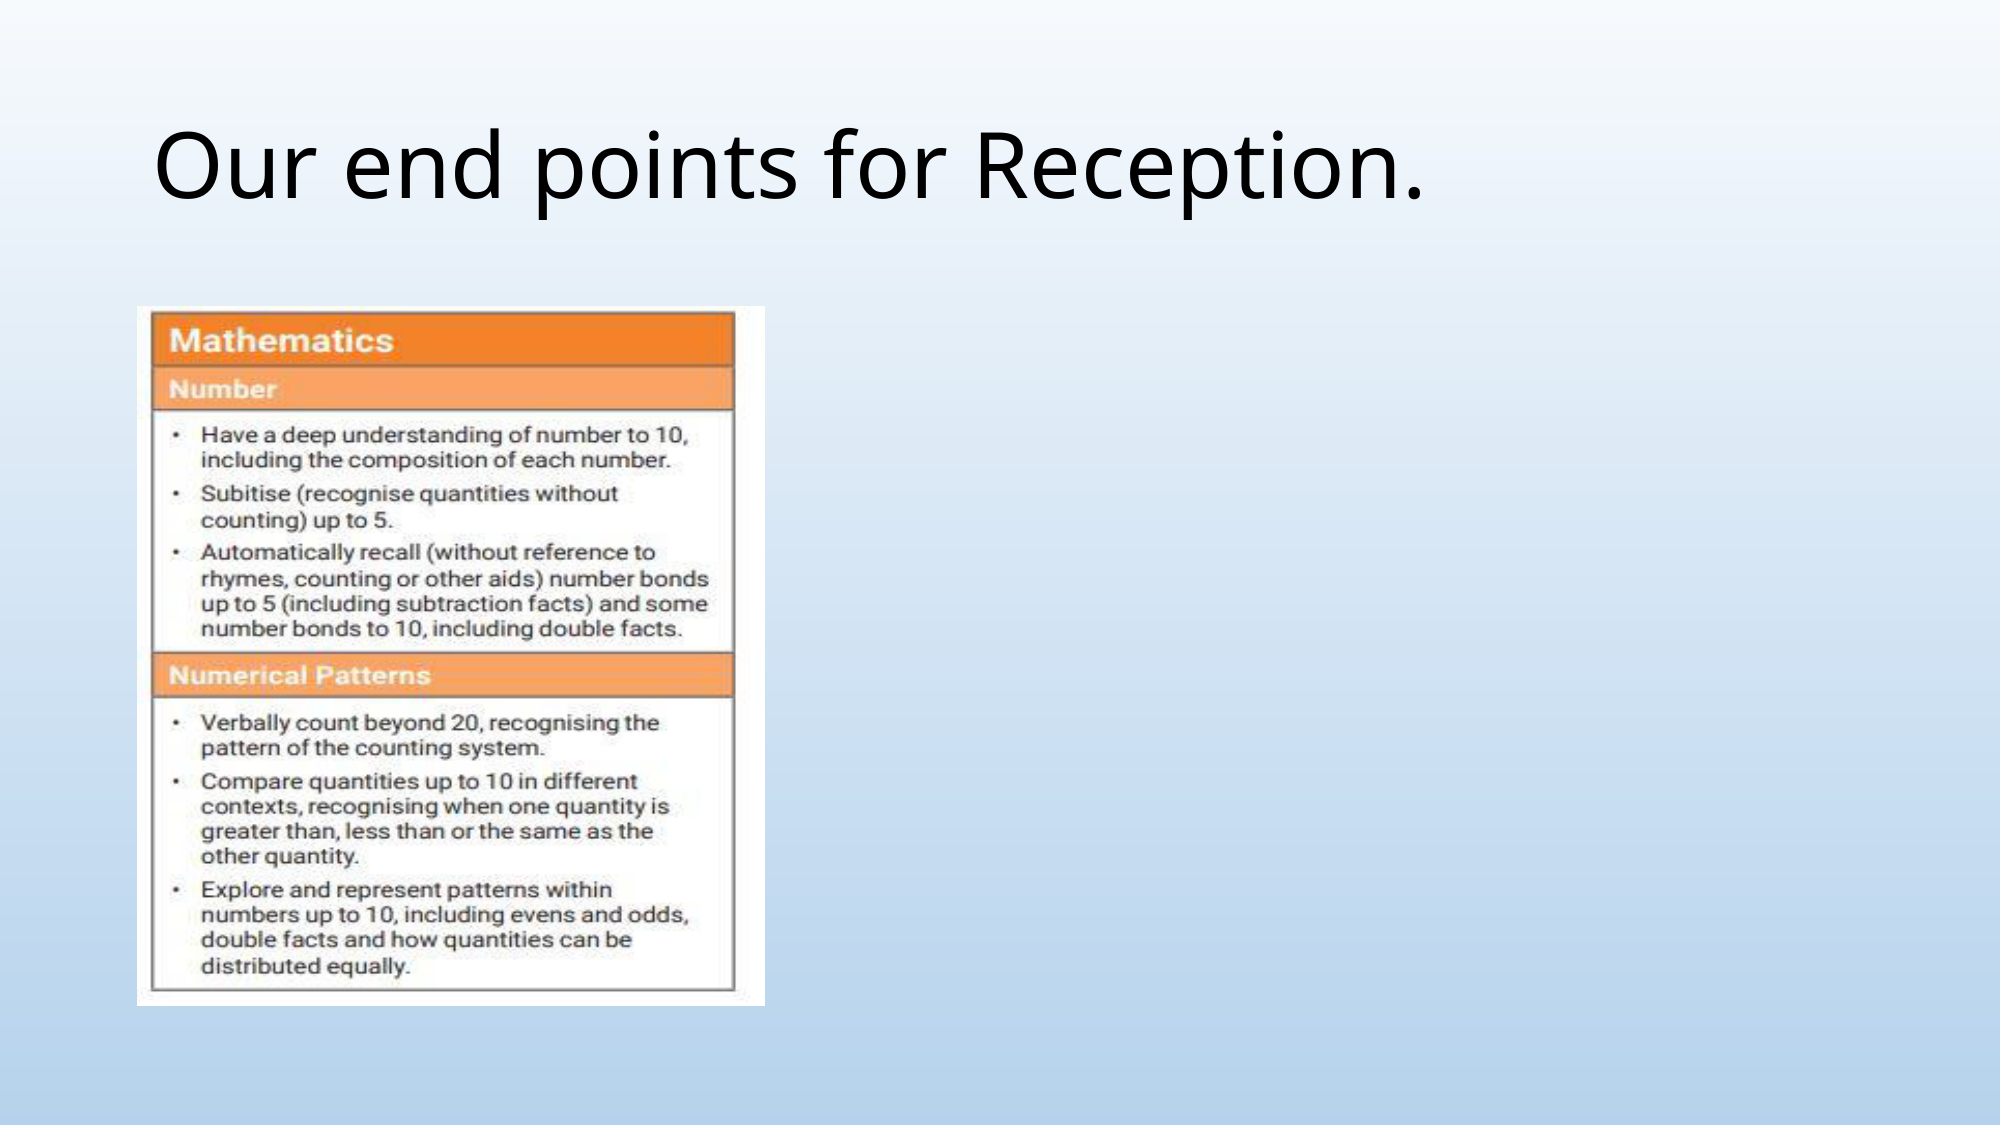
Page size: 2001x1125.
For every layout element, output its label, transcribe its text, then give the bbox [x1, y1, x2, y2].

title Our end points for Reception. [137, 59, 1863, 278]
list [137, 306, 765, 1006]
